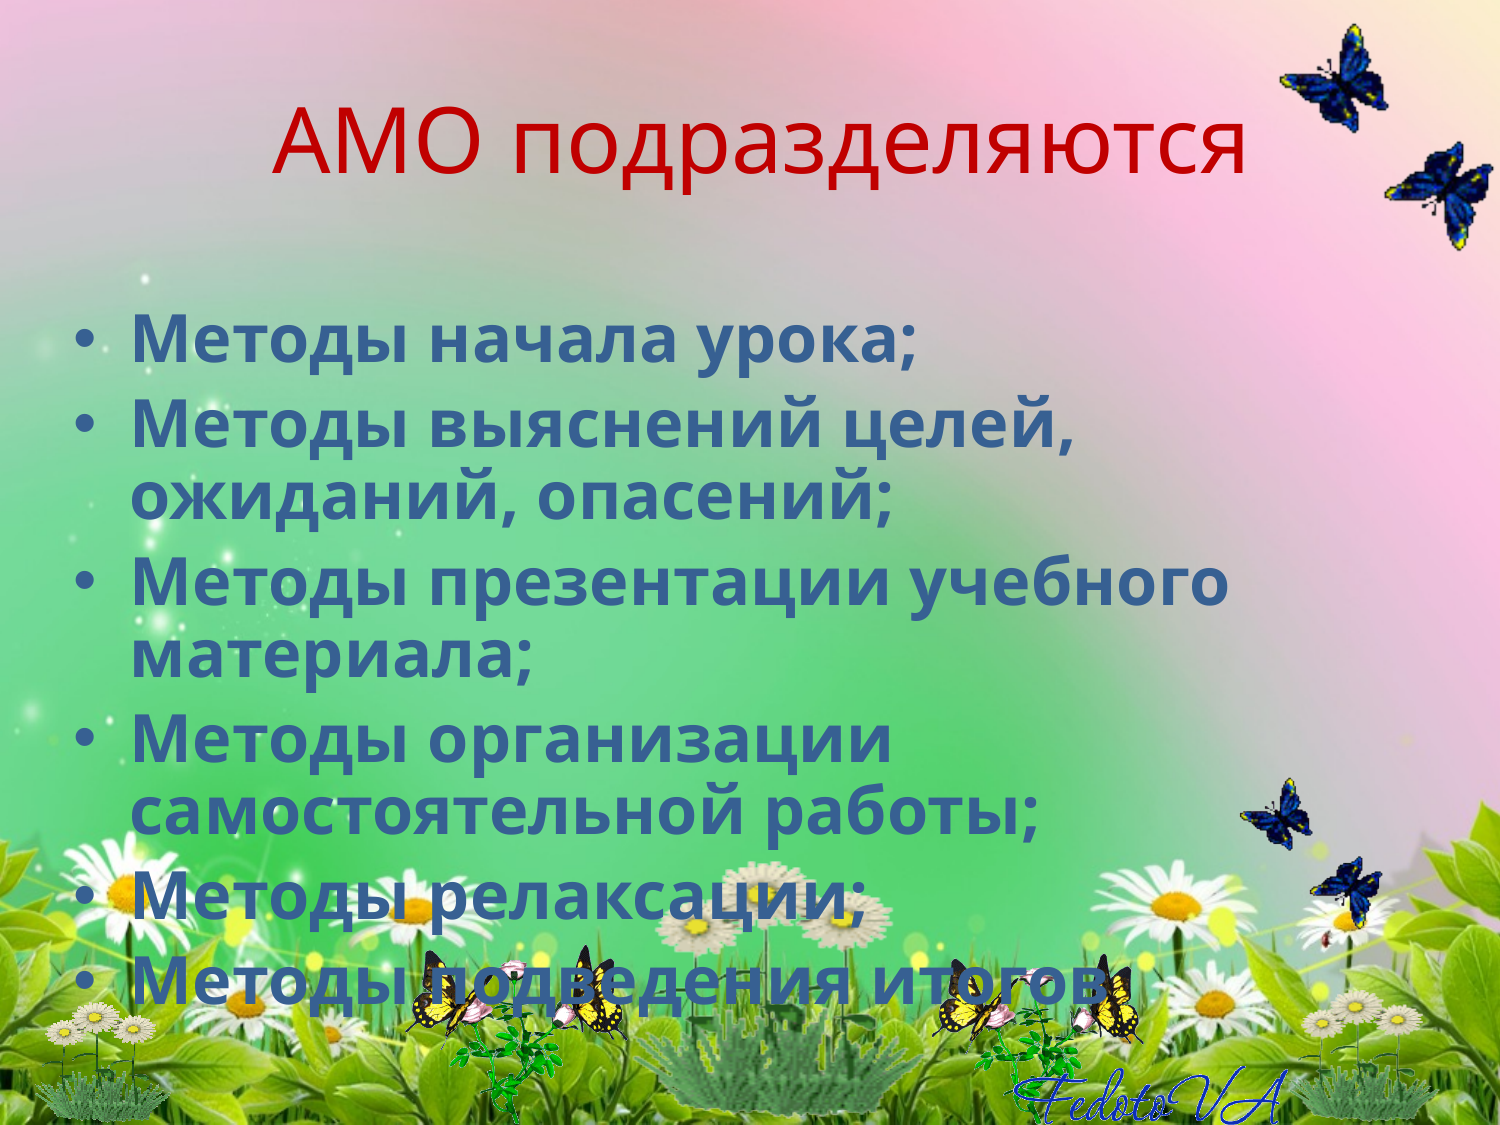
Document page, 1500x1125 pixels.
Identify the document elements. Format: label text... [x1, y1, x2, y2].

list Методы начала урока; Методы выяснений целей, ожиданий, опасений; Методы презентации учебного материала; Методы организации самостоятельной работы; Методы релаксации; Методы подведения итогов [58, 297, 1409, 1024]
title АМО подразделяются [218, 42, 1306, 231]
picture [0, 0, 1500, 1125]
